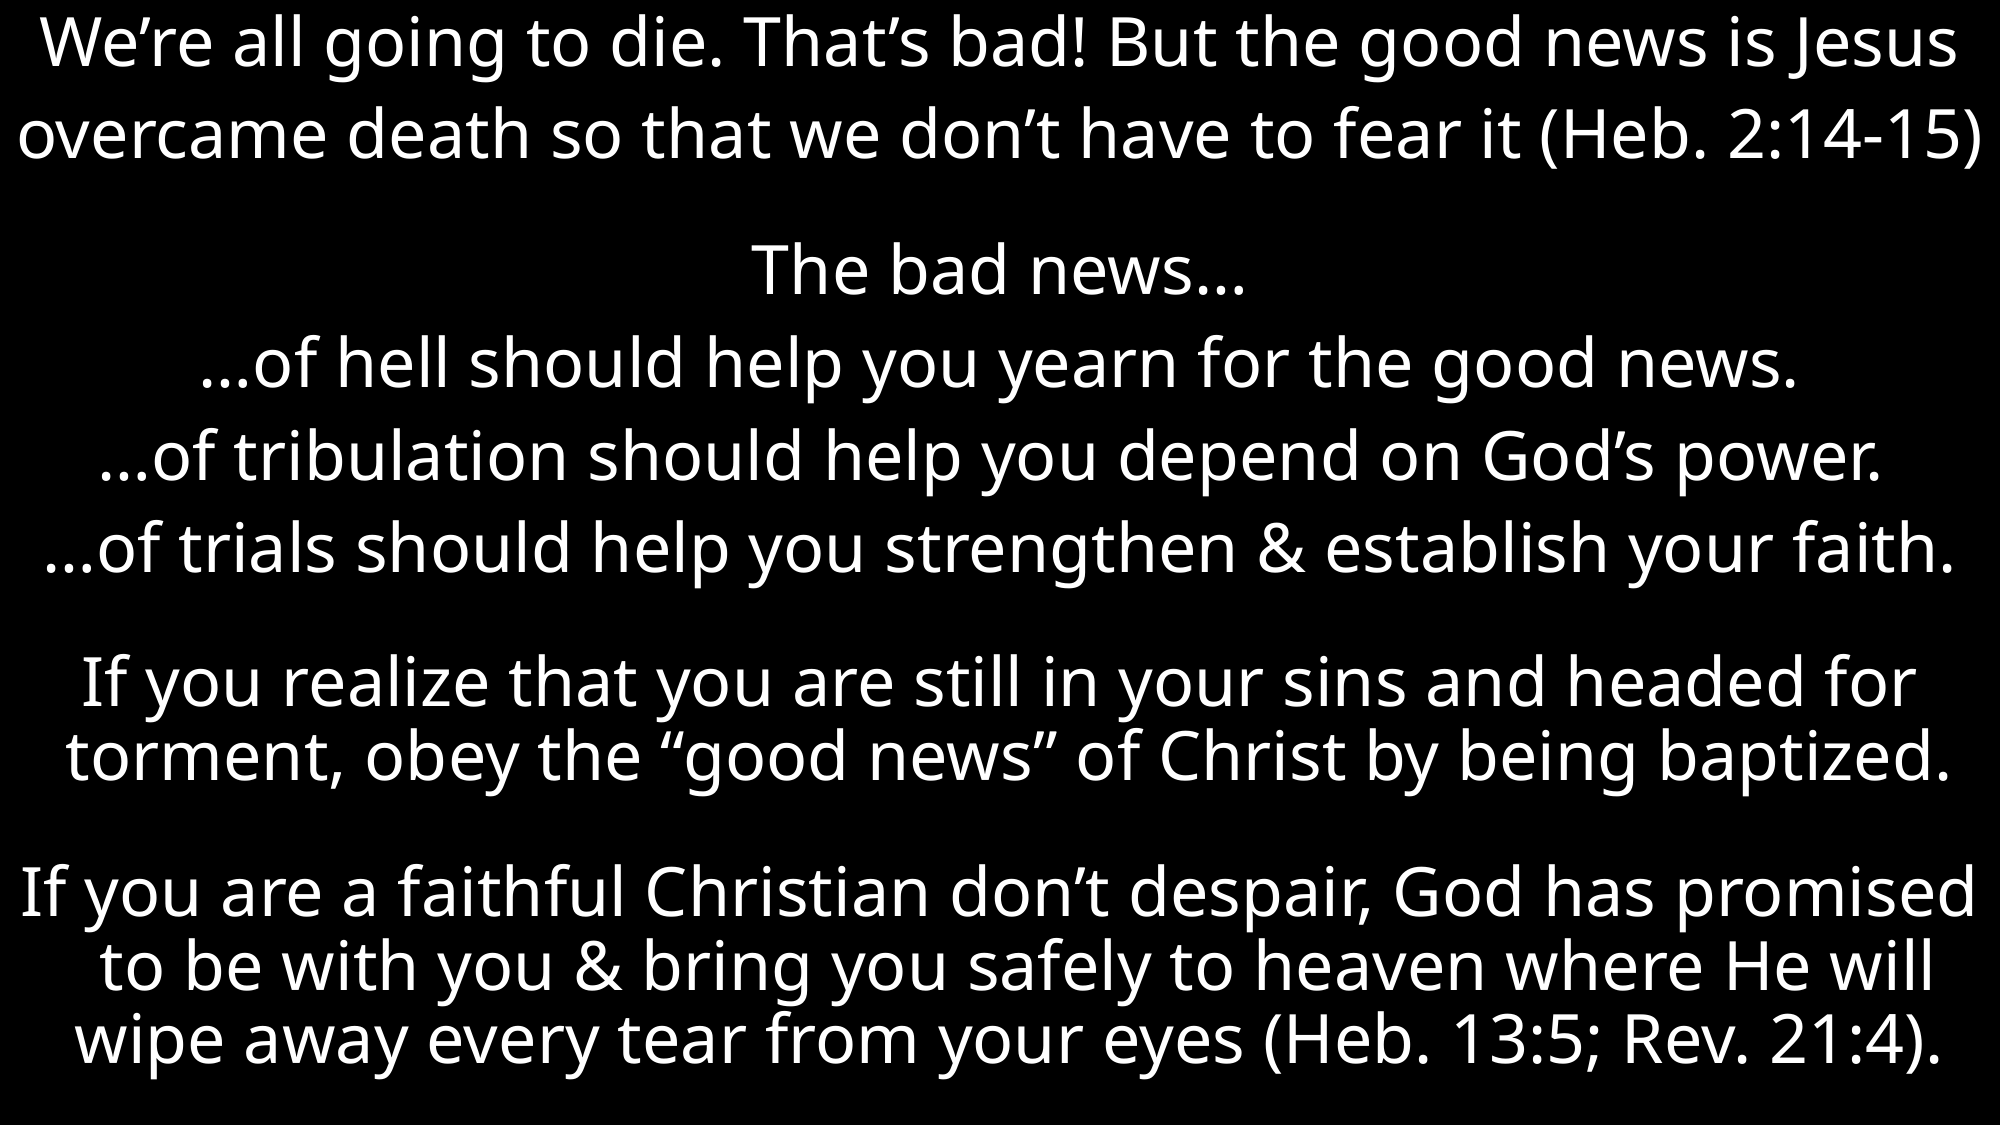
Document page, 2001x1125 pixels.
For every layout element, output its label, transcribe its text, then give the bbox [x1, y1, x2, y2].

list We’re all going to die. That’s bad! But the good news is Jesus overcame death so that we don’t have to fear it (Heb. 2:14-15) The bad news… …of hell should help you yearn for the good news. …of tribulation should help you depend on God’s power. …of trials should help you strengthen & establish your faith. If you realize that you are still in your sins and headed for torment, obey the “good news” of Christ by being baptized. If you are a faithful Christian don’t despair, God has promised to be with you & bring you safely to heaven where He will wipe away every tear from your eyes (Heb. 13:5; Rev. 21:4). [0, 0, 2000, 1125]
